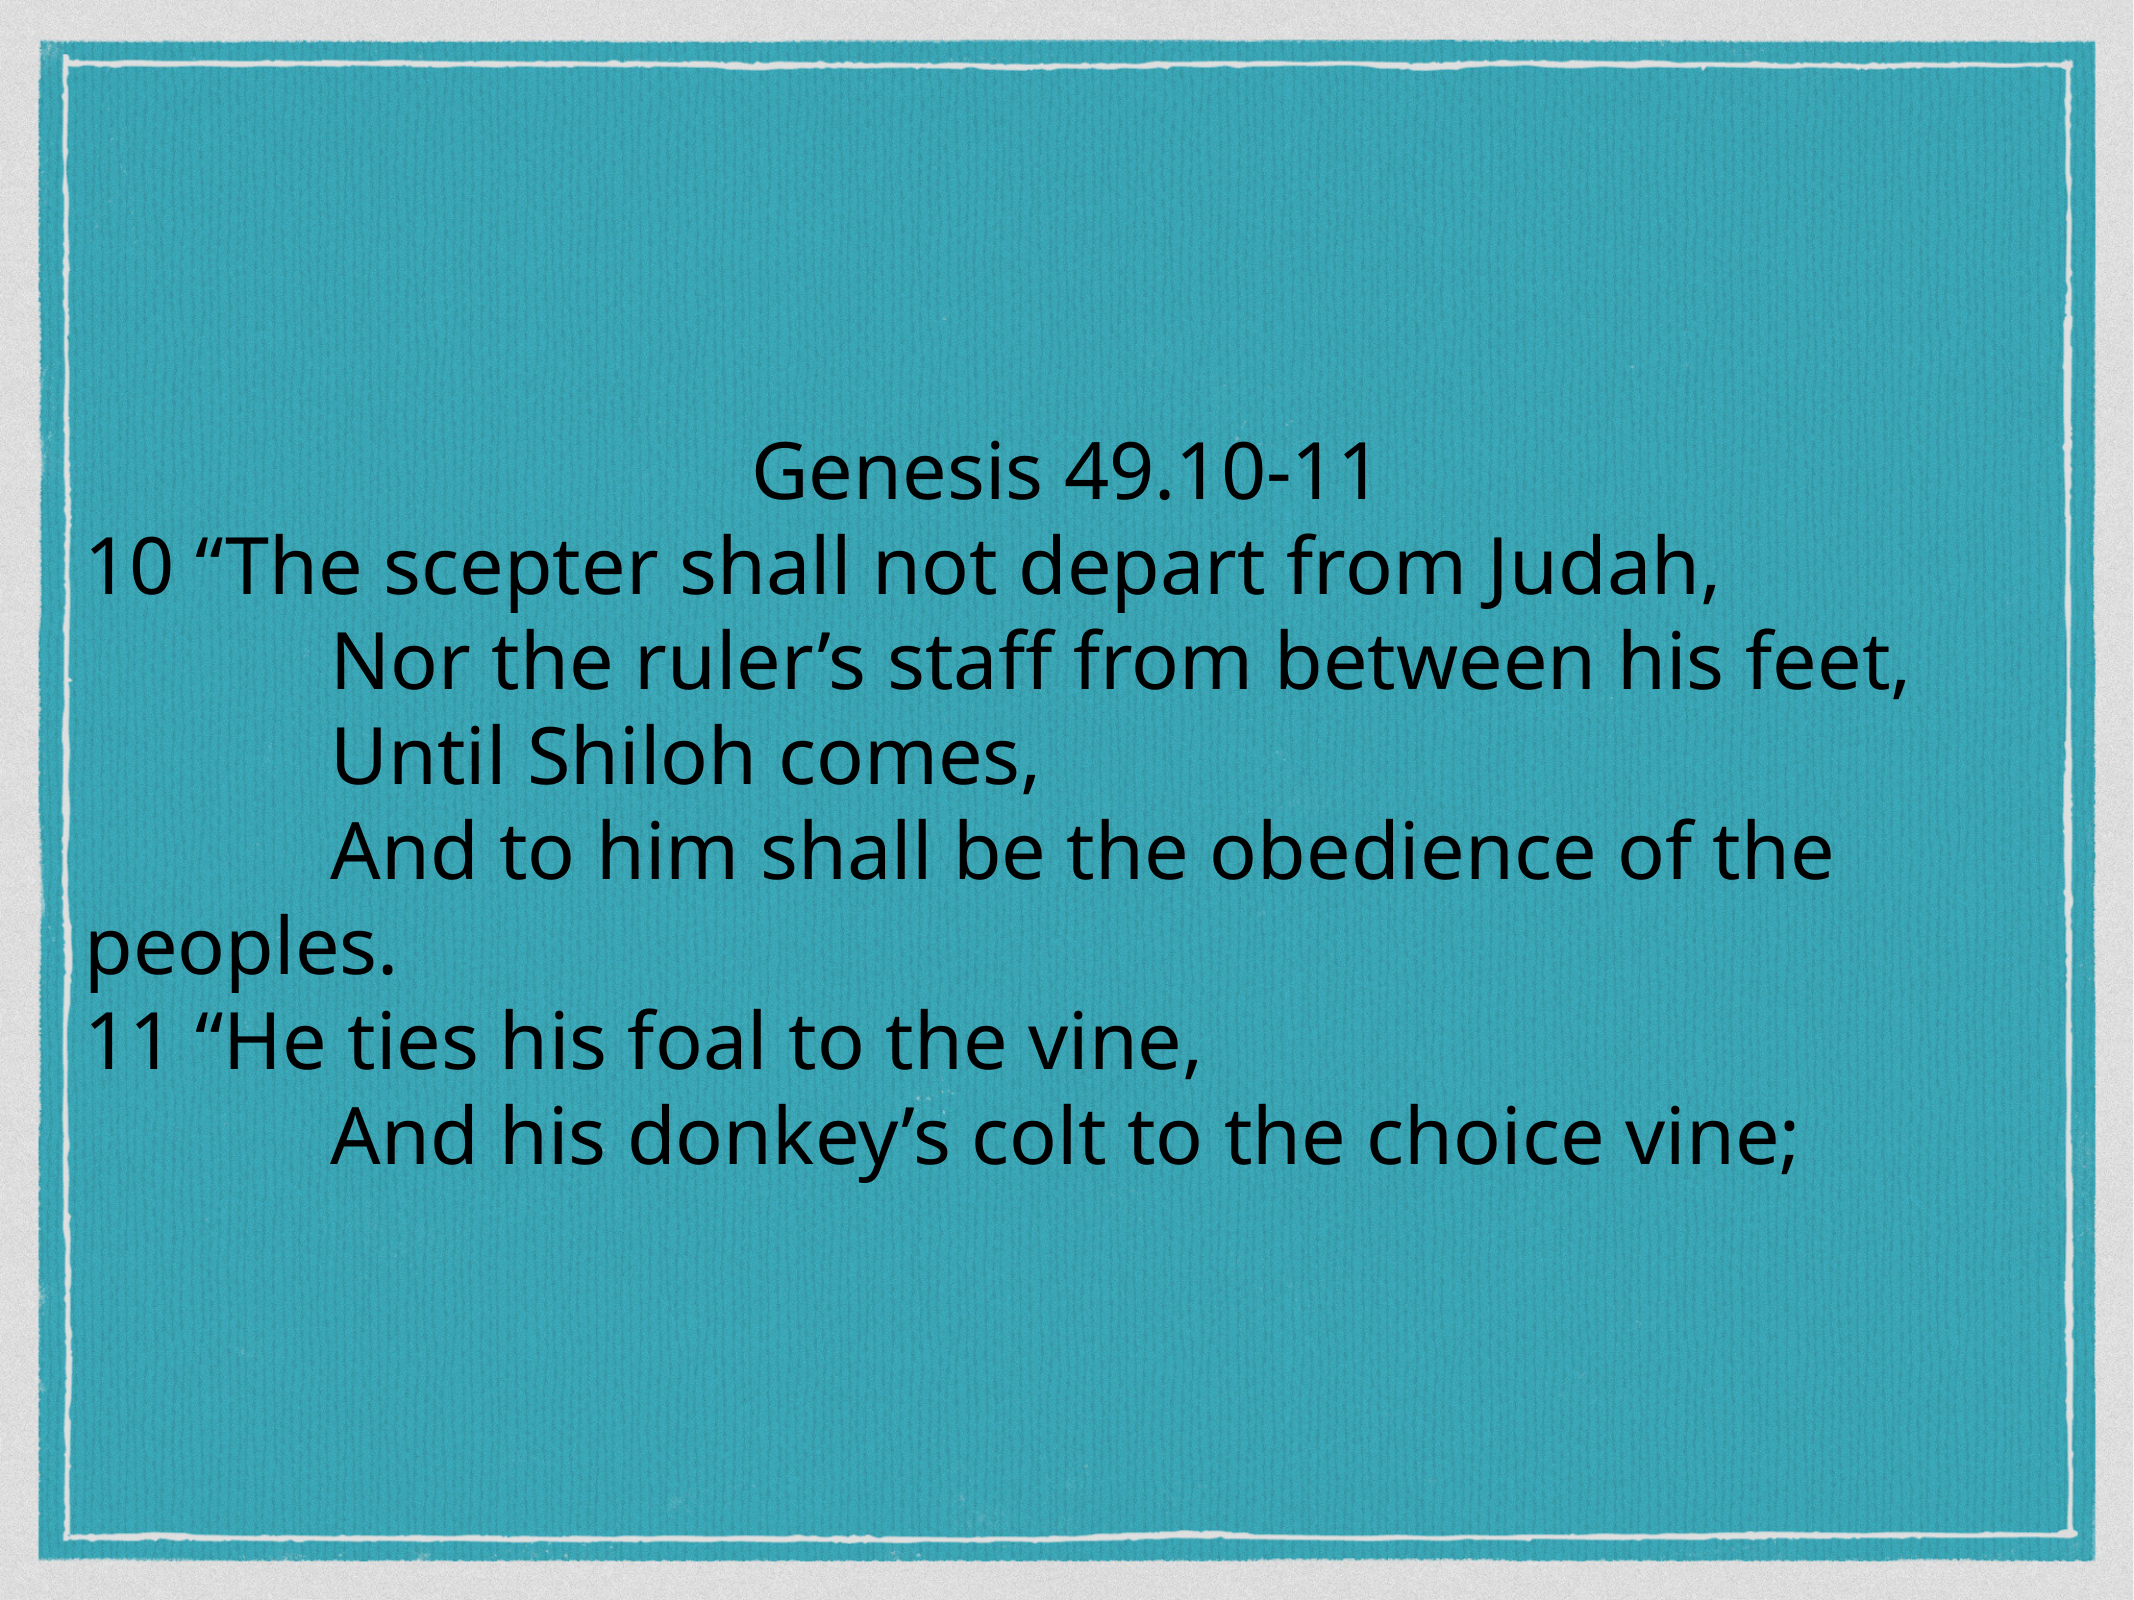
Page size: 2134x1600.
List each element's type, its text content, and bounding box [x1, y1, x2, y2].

text_box Genesis 49.10-11 10 “The scepter shall not depart from Judah, Nor the ruler’s staff from between his feet, Until Shiloh comes, And to him shall be the obedience of the peoples. 11 “He ties his foal to the vine, And his donkey’s colt to the choice vine; [76, 411, 2058, 1189]
picture [0, 0, 2134, 1600]
